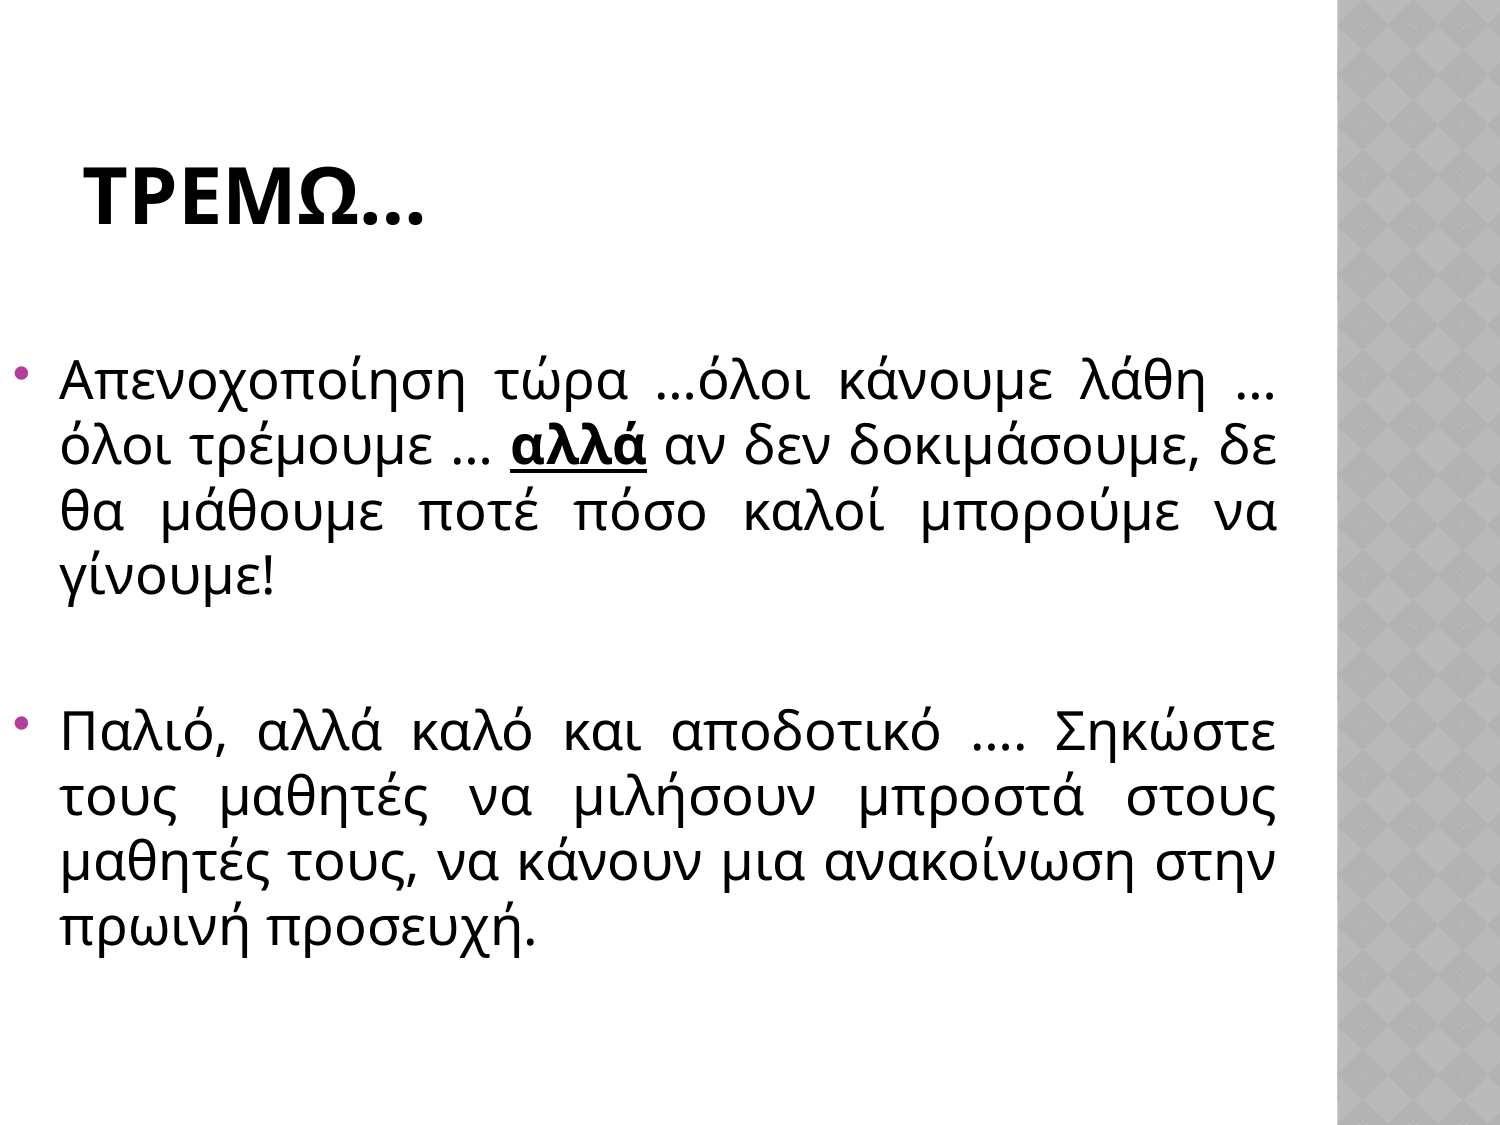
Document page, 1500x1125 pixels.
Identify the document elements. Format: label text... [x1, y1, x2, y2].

list Απενοχοποίηση τώρα …όλοι κάνουμε λάθη … όλοι τρέμουμε … αλλά αν δεν δοκιμάσουμε, δε θα μάθουμε ποτέ πόσο καλοί μπορούμε να γίνουμε! Παλιό, αλλά καλό και αποδοτικό …. Σηκώστε τους μαθητές να μιλήσουν μπροστά στους μαθητές τους, να κάνουν μια ανακοίνωση στην πρωινή προσευχή. [0, 338, 1294, 1024]
title ΤΡΕΜΩ… [75, 52, 1263, 240]
